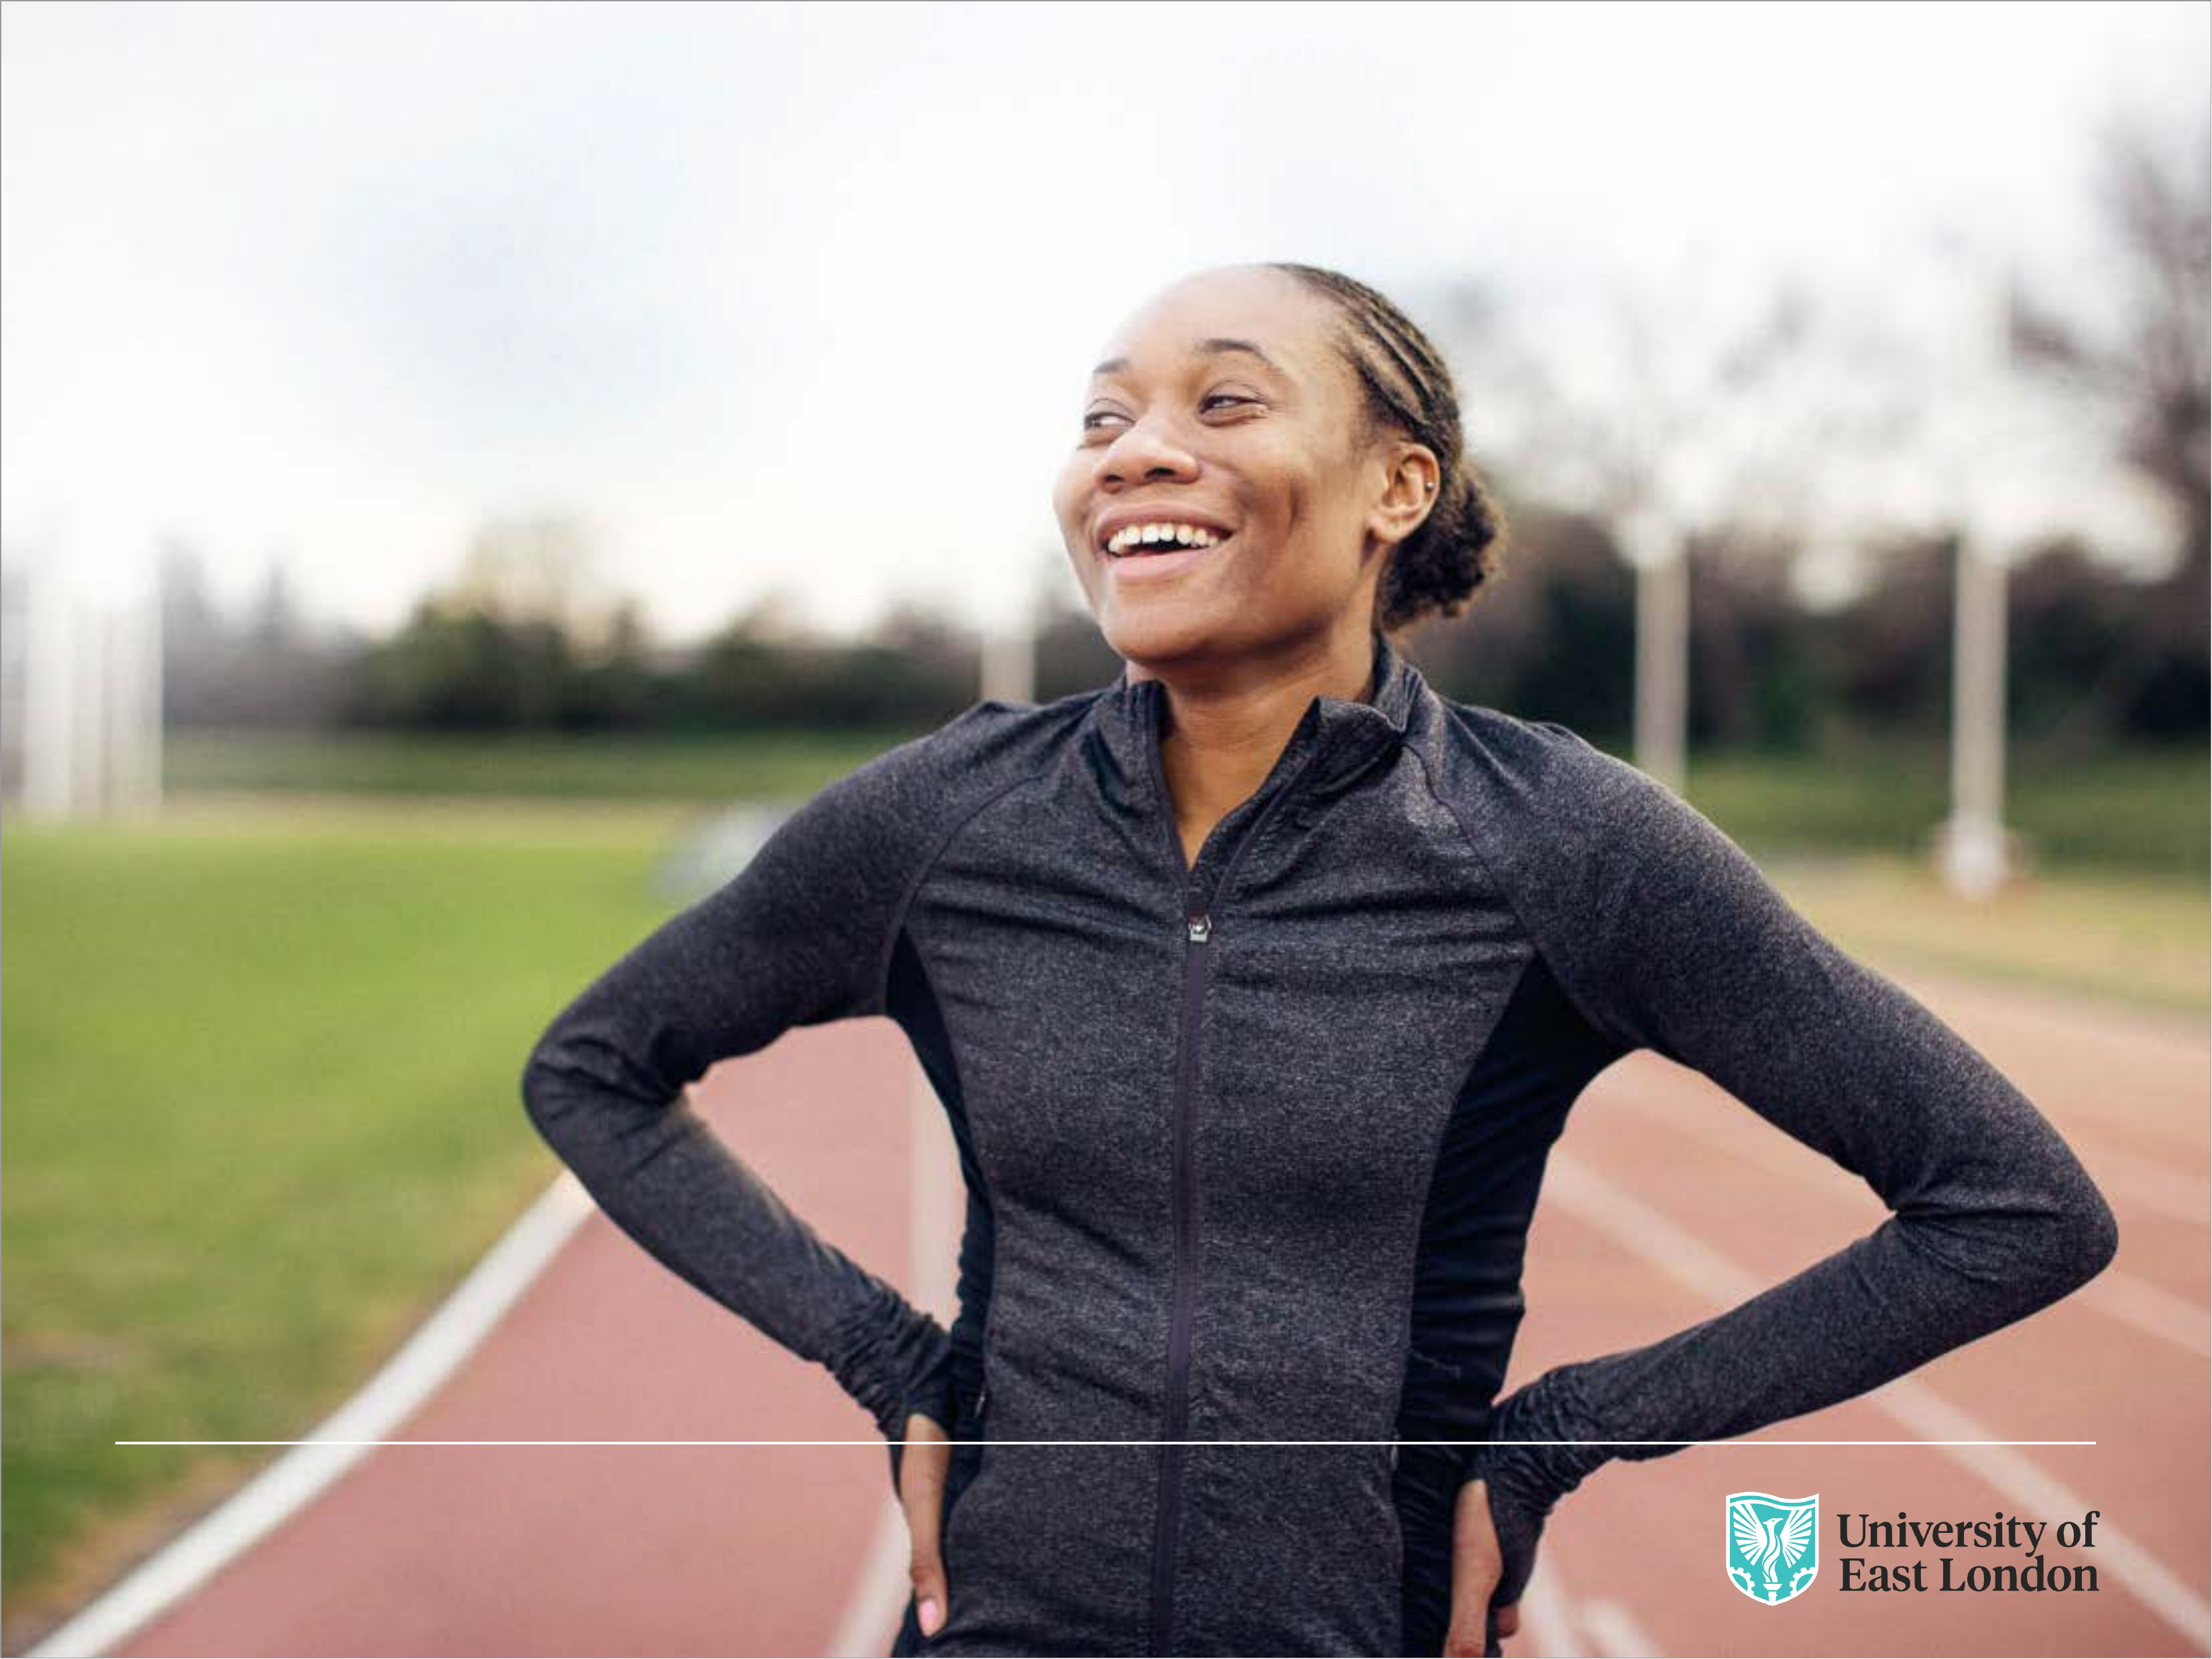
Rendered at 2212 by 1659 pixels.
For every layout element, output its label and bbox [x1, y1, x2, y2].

picture [1726, 1491, 2100, 1612]
text_box [1, 0, 2211, 1658]
